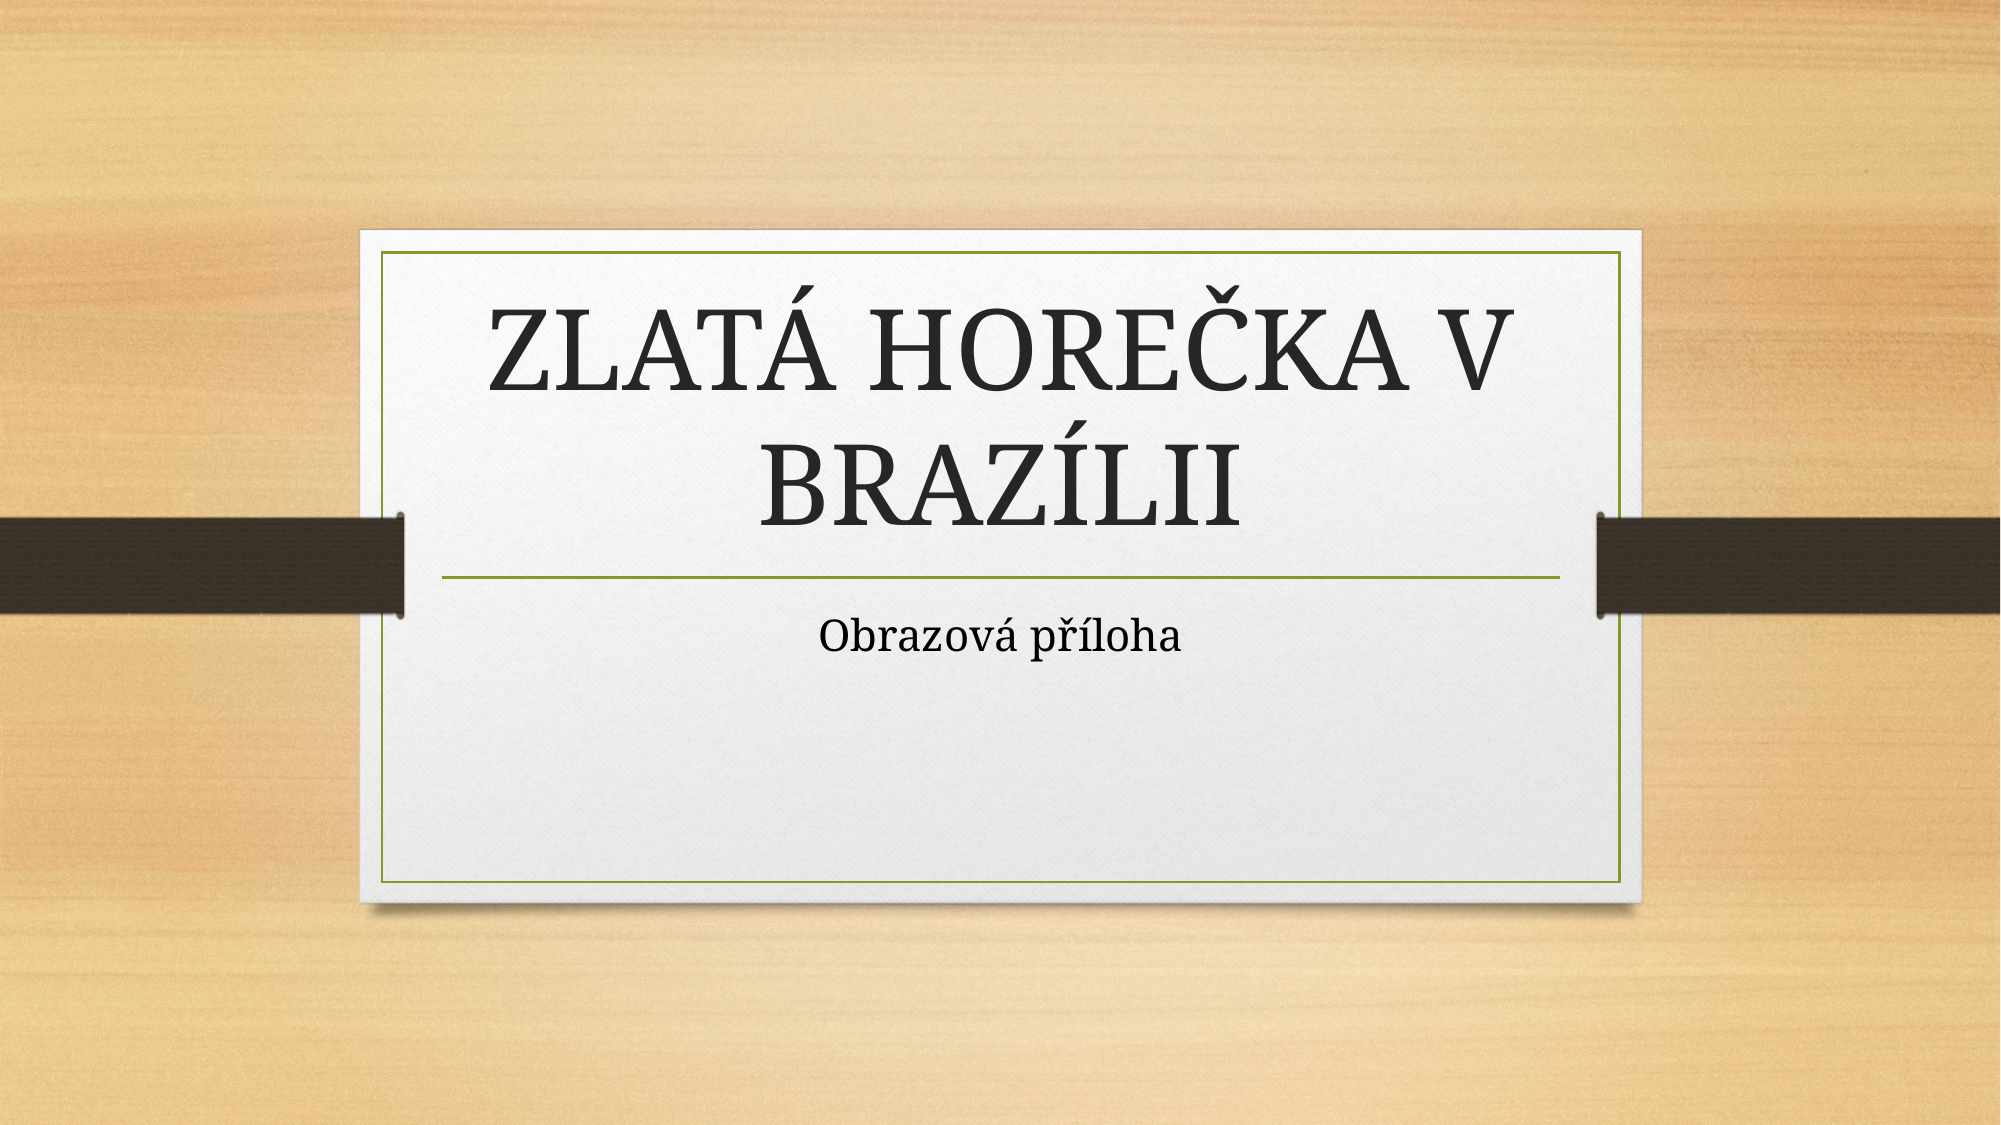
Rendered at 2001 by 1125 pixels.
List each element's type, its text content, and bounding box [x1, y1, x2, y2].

subtitle Obrazová příloha [441, 600, 1560, 817]
picture [0, 0, 2001, 1125]
title ZLATÁ HOREČKA V BRAZÍLII [441, 306, 1560, 556]
